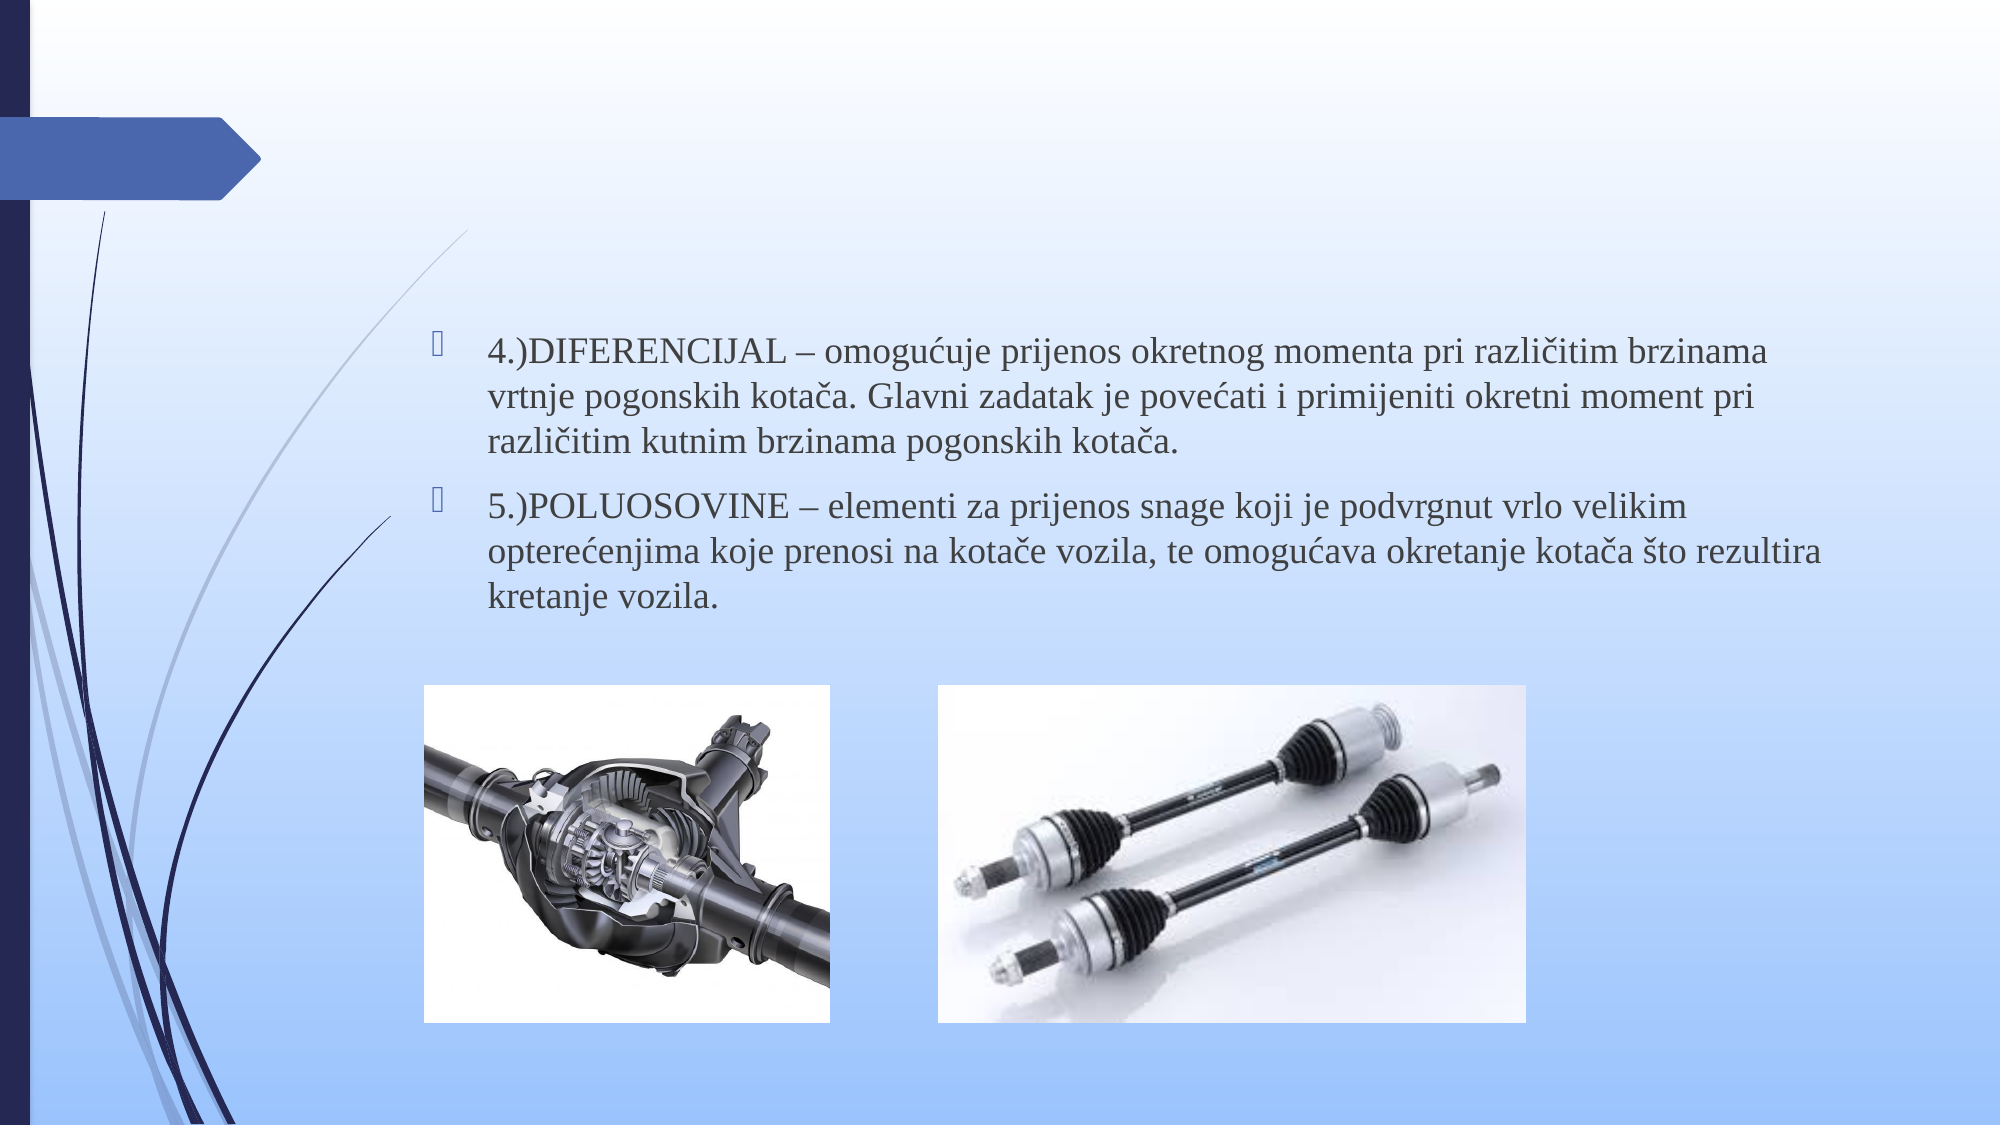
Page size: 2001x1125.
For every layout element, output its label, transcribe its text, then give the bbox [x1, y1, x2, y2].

picture [424, 685, 831, 1023]
picture [938, 685, 1526, 1023]
list 4.)DIFERENCIJAL – omogućuje prijenos okretnog momenta pri različitim brzinama vrtnje pogonskih kotača. Glavni zadatak je povećati i primijeniti okretni moment pri različitim kutnim brzinama pogonskih kotača. 5.)POLUOSOVINE – elementi za prijenos snage koji je podvrgnut vrlo velikim opterećenjima koje prenosi na kotače vozila, te omogućava okretanje kotača što rezultira kretanje vozila. [416, 318, 1879, 938]
